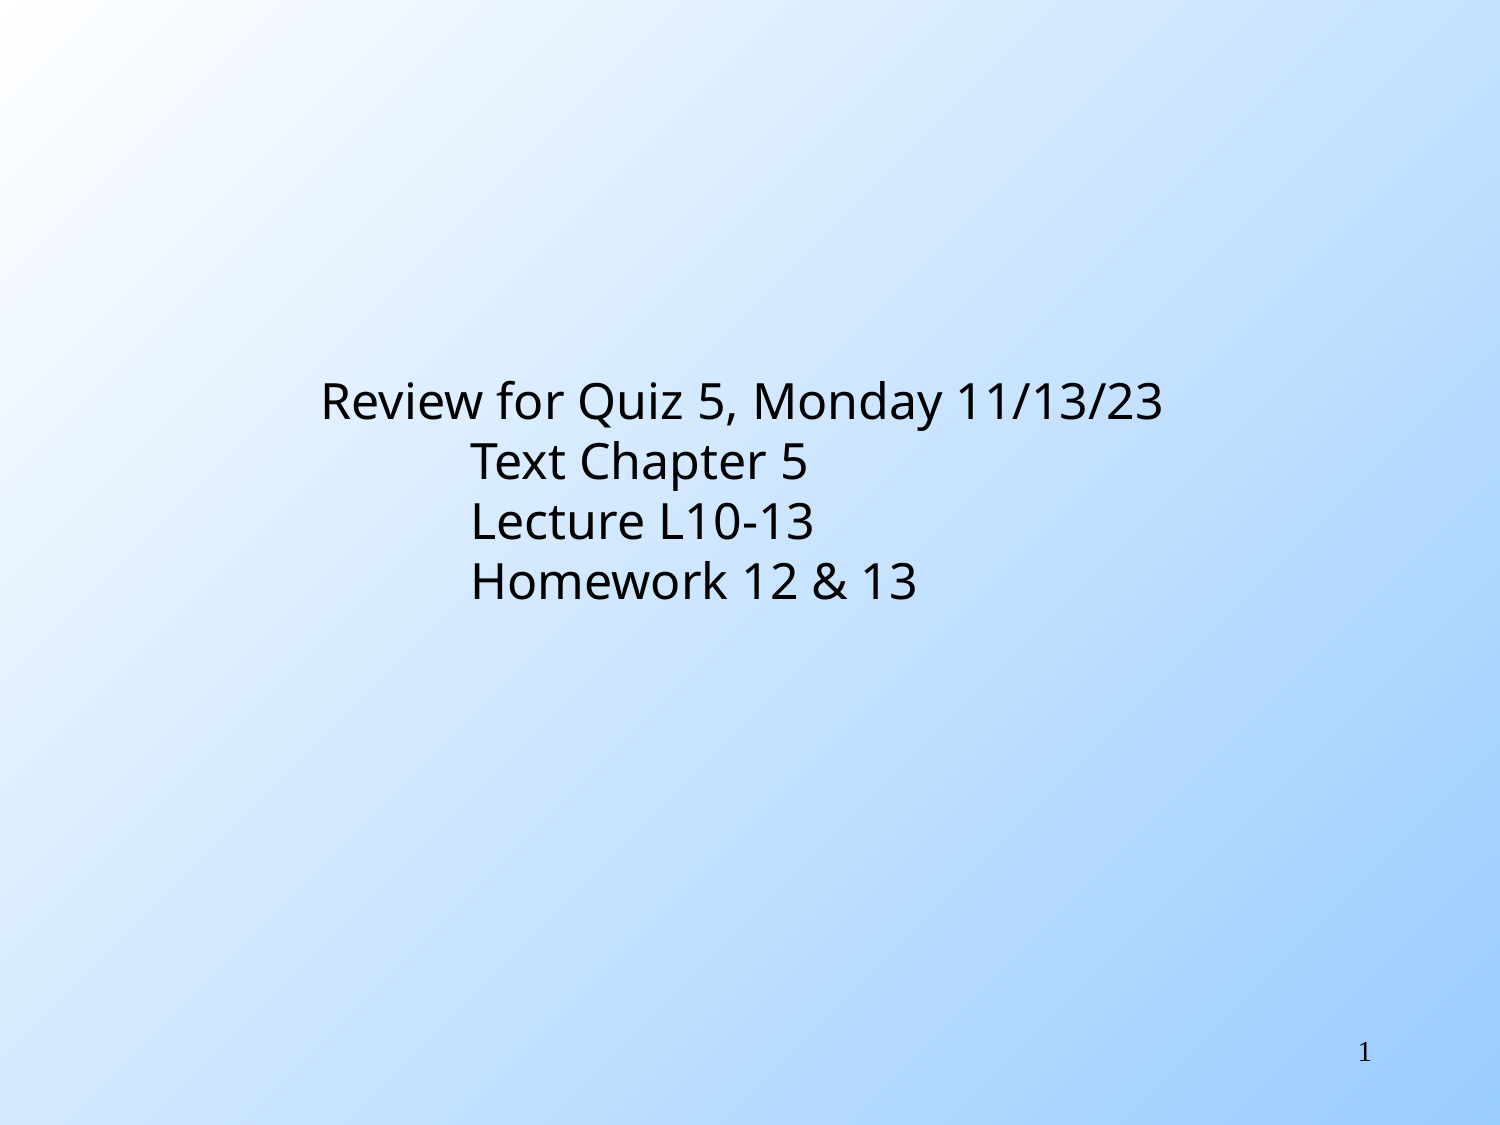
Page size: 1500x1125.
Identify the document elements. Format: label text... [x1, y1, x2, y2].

slide_number 1 [1074, 1025, 1388, 1100]
text_box Review for Quiz 5, Monday 11/13/23 Text Chapter 5 Lecture L10-13 Homework 12 & 13 [305, 362, 1179, 618]
